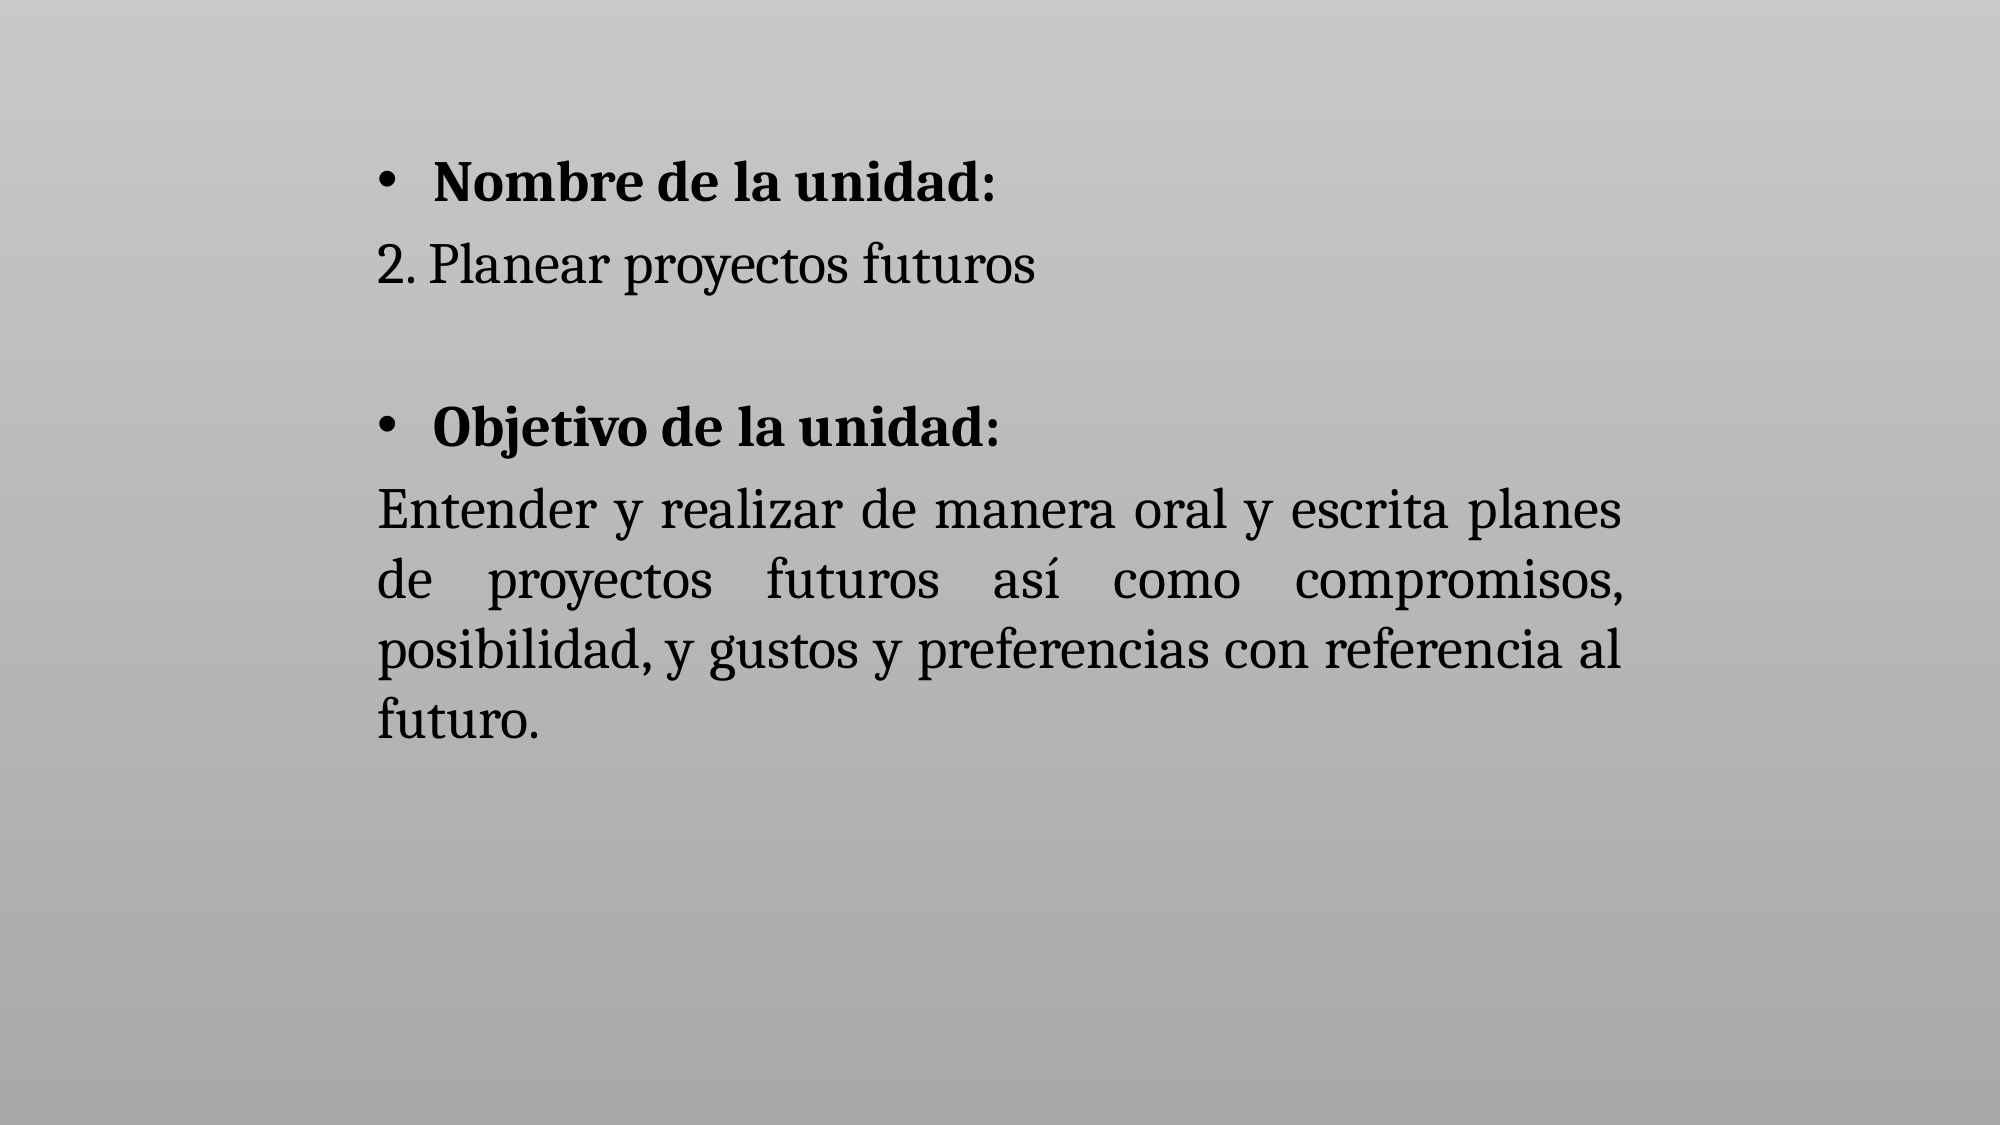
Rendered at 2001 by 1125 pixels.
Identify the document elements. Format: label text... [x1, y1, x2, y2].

text_box Nombre de la unidad: 2. Planear proyectos futuros Objetivo de la unidad: Entender y realizar de manera oral y escrita planes de proyectos futuros así como compromisos, posibilidad, y gustos y preferencias con referencia al futuro. [362, 54, 1638, 1000]
